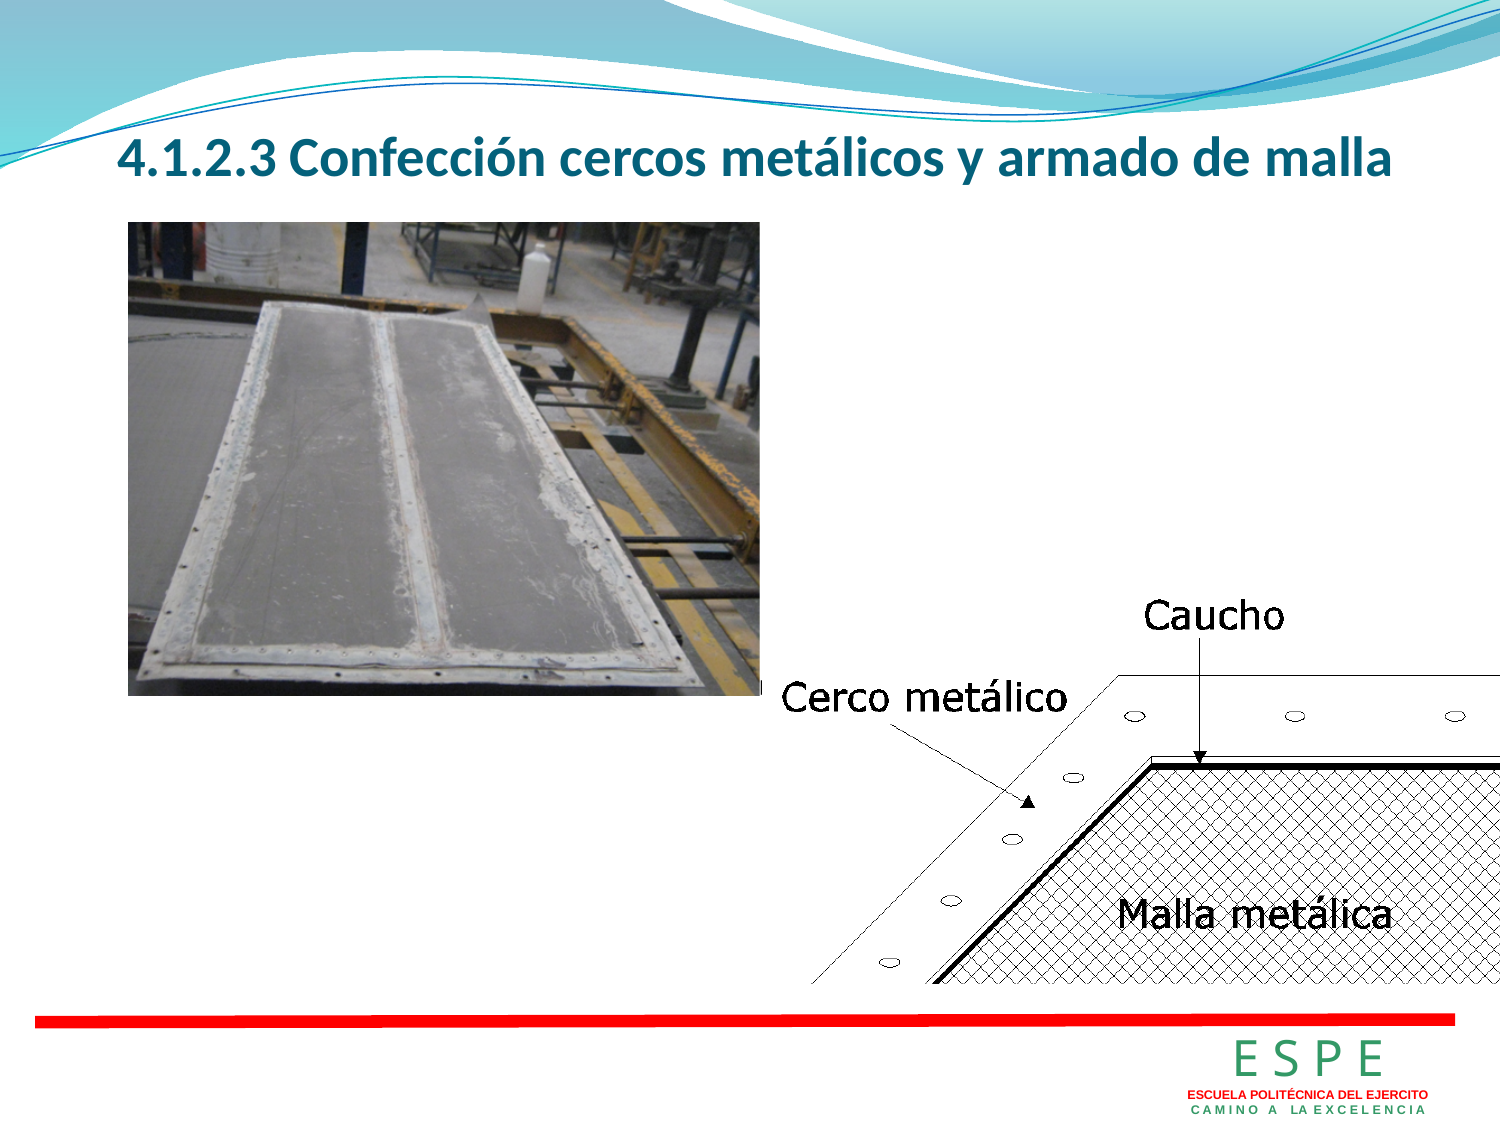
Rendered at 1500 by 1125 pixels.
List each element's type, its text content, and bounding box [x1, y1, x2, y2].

text_box E S P E ESCUELA POLITÉCNICA DEL EJERCITO C A M I N O A LA E X C E L E N C I A [1160, 1018, 1456, 1125]
text_box 4.1.2.3 Confección cercos metálicos y armado de malla [117, 70, 1453, 188]
picture [128, 222, 1500, 984]
